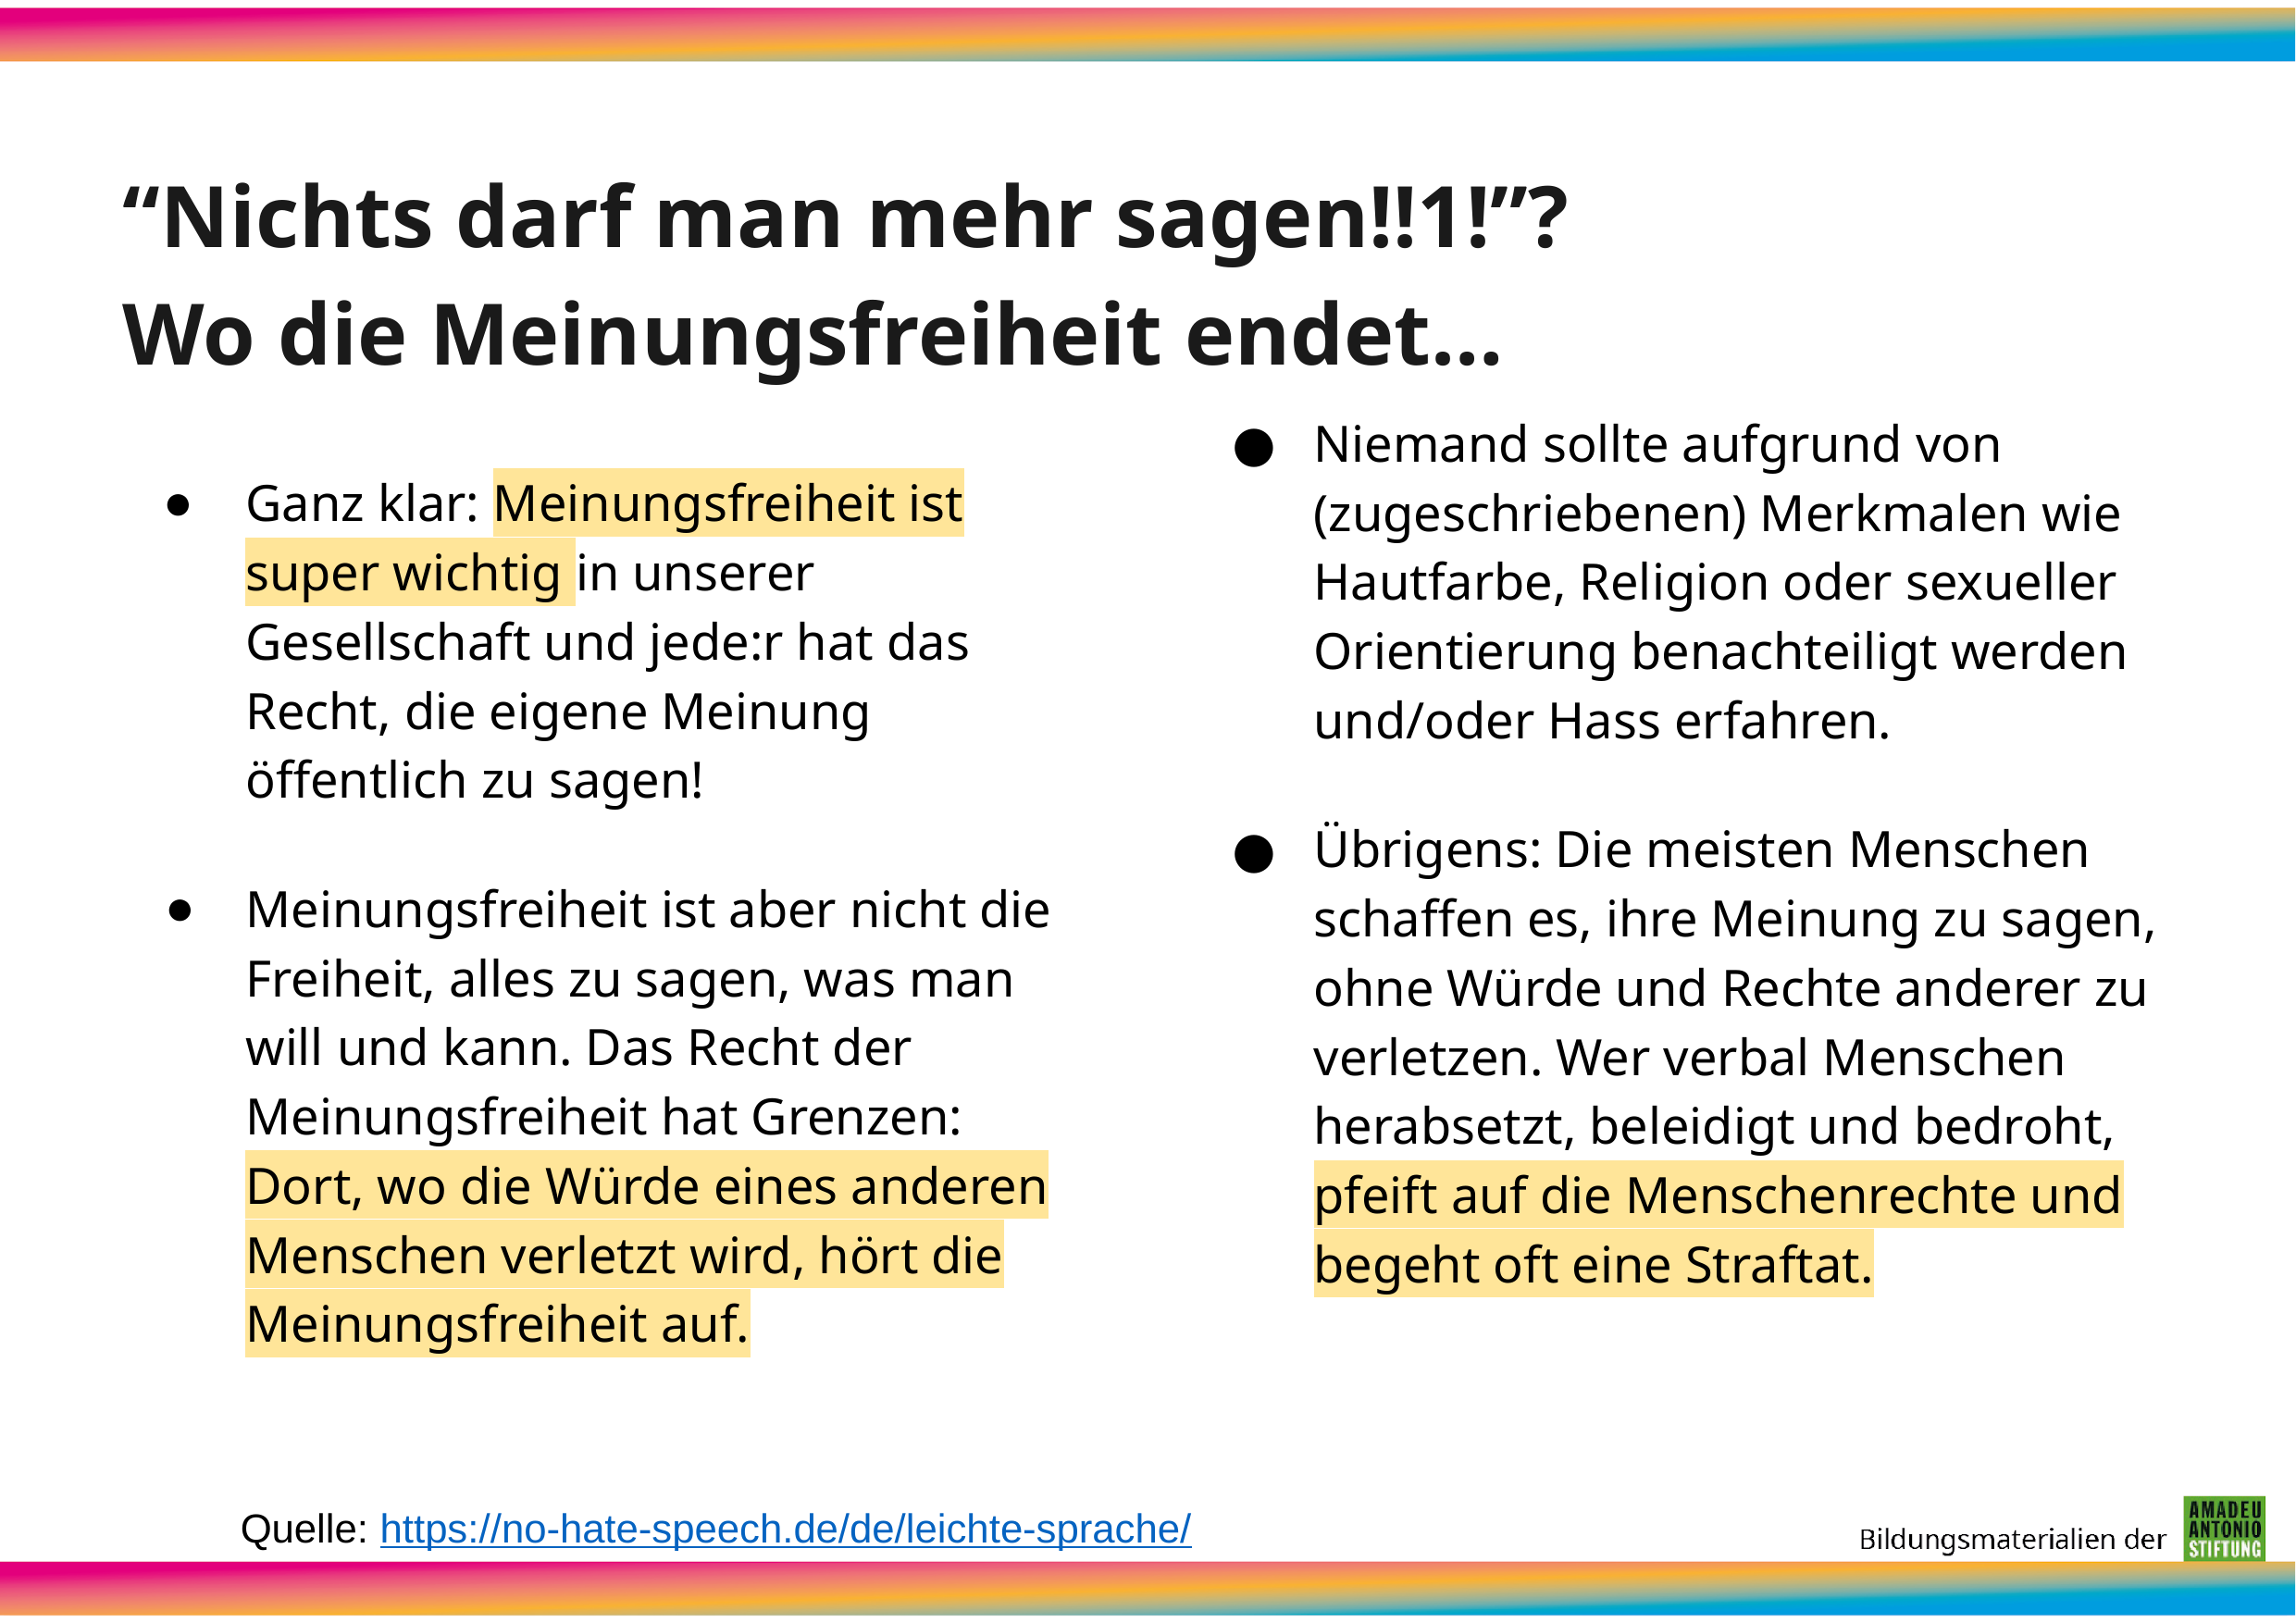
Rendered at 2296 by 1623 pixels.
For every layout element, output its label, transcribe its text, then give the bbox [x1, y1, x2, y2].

list Niemand sollte aufgrund von (zugeschriebenen) Merkmalen wie Hautfarbe, Religion oder sexueller Orientierung benachteiligt werden und/oder Hass erfahren. Übrigens: Die meisten Menschen schaffen es, ihre Meinung zu sagen, ohne Würde und Rechte anderer zu verletzen. Wer verbal Menschen herabsetzt, beleidigt und bedroht, pfeift auf die Menschenrechte und begeht oft eine Straftat. [1185, 392, 2239, 1422]
picture [0, 0, 2296, 1623]
title “Nichts darf man mehr sagen!!1!”? Wo die Meinungsfreiheit endet… [101, 173, 2206, 356]
list Ganz klar: Meinungsfreiheit ist super wichtig in unserer Gesellschaft und jede:r hat das Recht, die eigene Meinung öffentlich zu sagen! Meinungsfreiheit ist aber nicht die Freiheit, alles zu sagen, was man will und kann. Das Recht der Meinungsfreiheit hat Grenzen: Dort, wo die Würde eines anderen Menschen verletzt wird, hört die Meinungsfreiheit auf. [118, 452, 1123, 1482]
text_box Quelle: https://no-hate-speech.de/de/leichte-sprache/ [219, 1481, 1274, 1573]
